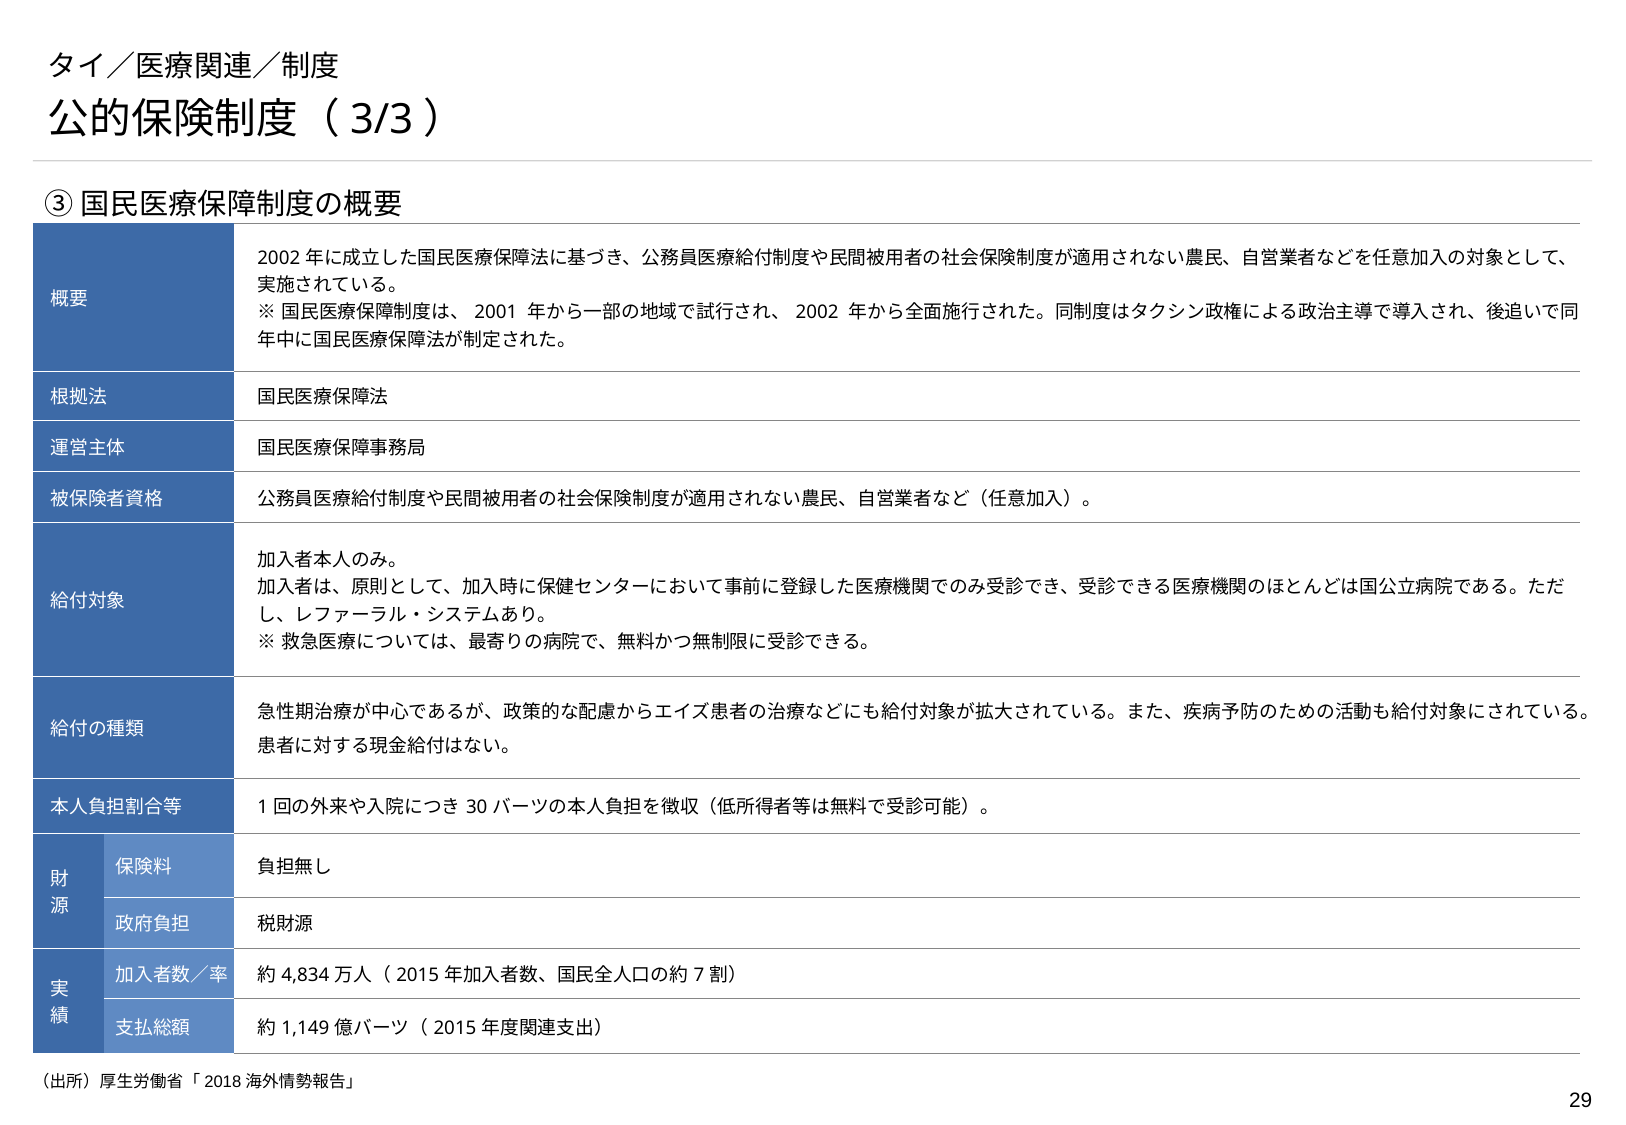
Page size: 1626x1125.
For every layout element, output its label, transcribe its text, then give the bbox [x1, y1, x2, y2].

table_cell 約4,834万人（2015年加入者数、国民全人口の約7割） [234, 949, 1580, 998]
table_cell 負担無し [234, 834, 1580, 897]
table_cell 加入者本人のみ。 加入者は、原則として、加入時に保健センターにおいて事前に登録した医療機関でのみ受診でき、受診できる医療機関のほとんどは国公立病院である。ただし、レファーラル・システムあり。 ※救急医療については、最寄りの病院で、無料かつ無制限に受診できる。 [234, 523, 1580, 676]
table_cell 国民医療保障事務局 [234, 421, 1580, 471]
table_cell 税財源 [234, 898, 1580, 948]
table_cell 保険料 [104, 834, 234, 897]
table_cell 給付の種類 [33, 677, 234, 778]
table_cell 本人負担割合等 [33, 779, 234, 833]
table_header 2002年に成立した国民医療保障法に基づき、公務員医療給付制度や民間被用者の社会保険制度が適用されない農民、自営業者などを任意加入の対象として、実施されている。 ※国民医療保障制度は、2001 年から一部の地域で試行され、2002 年から全面施行された。同制度はタクシン政権による政治主導で導入され、後追いで同年中に国民医療保障法が制定された。 [234, 224, 1580, 371]
table_cell 根拠法 [33, 372, 234, 420]
table_cell 給付対象 [33, 523, 234, 676]
table_cell 政府負担 [104, 898, 234, 948]
table_cell 被保険者資格 [33, 472, 234, 522]
table_cell 約1,149億バーツ（2015年度関連支出） [234, 999, 1580, 1053]
text_box （出所）厚生労働省「2018海外情勢報告」 [32, 1070, 1451, 1094]
table_cell 実 績 [33, 949, 104, 1053]
table_cell 1回の外来や入院につき30バーツの本人負担を徴収（低所得者等は無料で受診可能）。 [234, 779, 1580, 833]
table_cell 加入者数／率 [104, 949, 234, 998]
list 公的保険制度（3/3） [32, 0, 1593, 149]
table_cell 支払総額 [104, 999, 234, 1053]
table_cell 運営主体 [33, 421, 234, 471]
table_cell 公務員医療給付制度や民間被用者の社会保険制度が適用されない農民、自営業者など（任意加入）。 [234, 472, 1580, 522]
text_box ③国民医療保障制度の概要 [44, 184, 1368, 223]
table_cell 国民医療保障法 [234, 372, 1580, 420]
table_cell 財 源 [33, 834, 104, 948]
table_cell 急性期治療が中心であるが、政策的な配慮からエイズ患者の治療などにも給付対象が拡大されている。また、疾病予防のための活動も給付対象にされている。 患者に対する現金給付はない。 [234, 677, 1580, 778]
table_header 概要 [33, 224, 234, 371]
